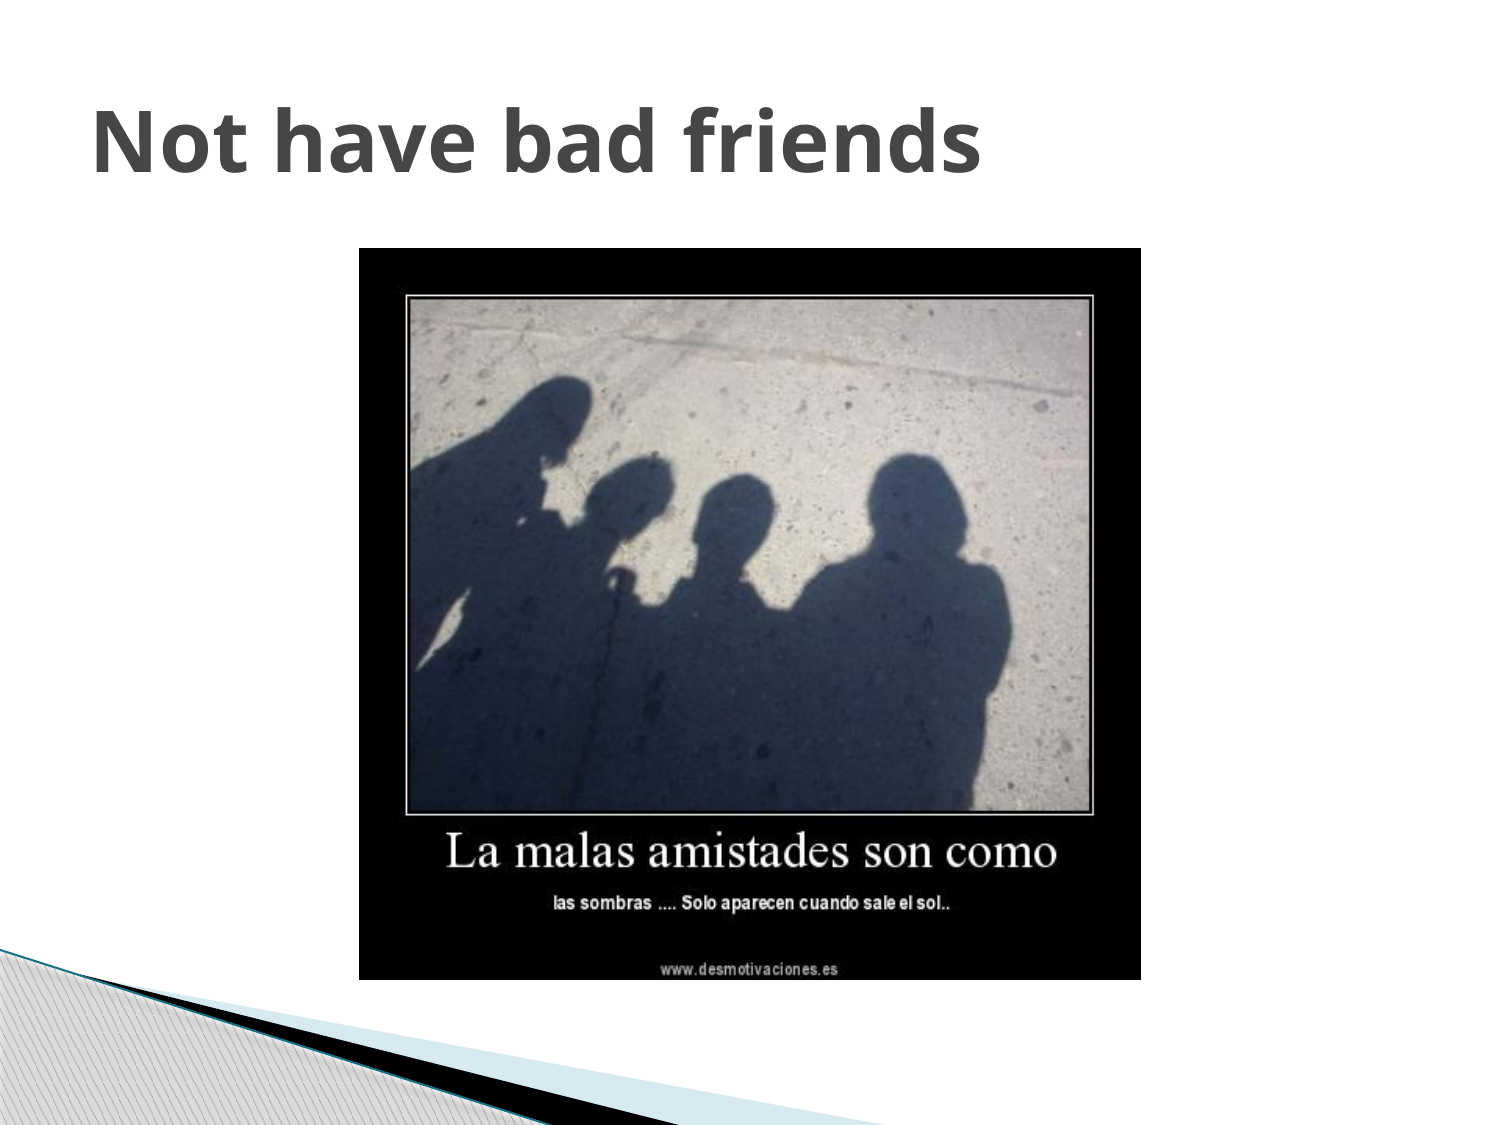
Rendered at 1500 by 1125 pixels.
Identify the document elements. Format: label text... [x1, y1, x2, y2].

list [359, 248, 1141, 981]
title Not have bad friends [75, 45, 1425, 233]
